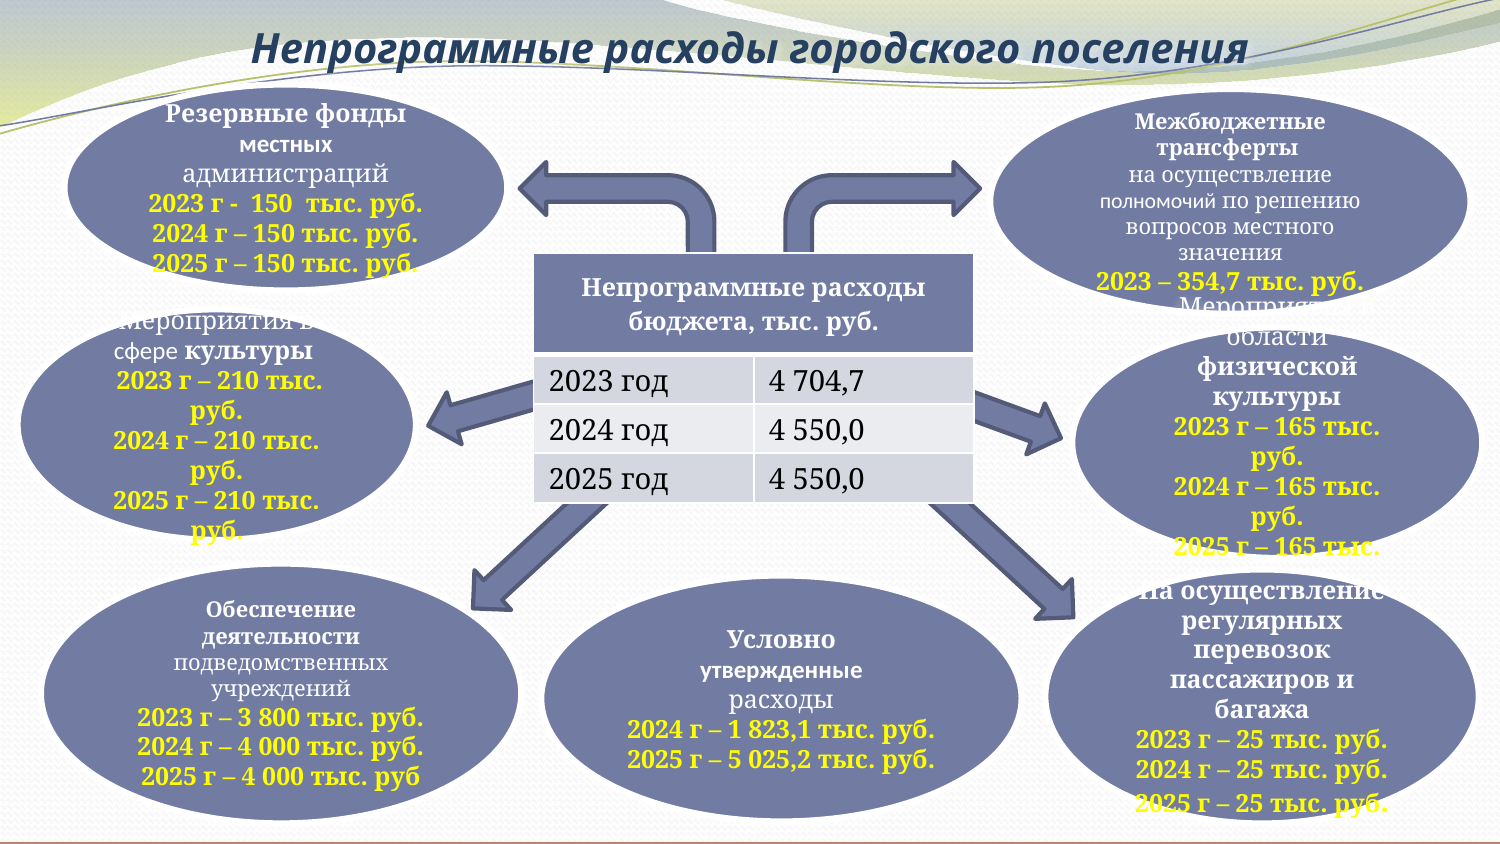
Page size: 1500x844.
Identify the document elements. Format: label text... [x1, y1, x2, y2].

table_cell 4 550,0 [755, 405, 973, 452]
text_box [783, 160, 983, 252]
table_cell 4 550,0 [755, 454, 973, 502]
text_box Непрограммные расходы городского поселения [17, 14, 1483, 79]
text_box Мероприятия в сфере культуры 2023 г – 210 тыс. руб. 2024 г – 210 тыс. руб. 2025 г – 210 тыс. руб. [14, 306, 420, 544]
text_box Межбюджетные трансферты на осуществление полномочий по решению вопросов местного значения 2023 – 354,7 тыс. руб. [986, 89, 1474, 317]
text_box Мероприятия в области физической культуры 2023 г – 165 тыс. руб. 2024 г – 165 тыс. руб. 2025 г – 165 тыс. руб. [1069, 324, 1486, 562]
table_header Непрограммные расходы бюджета, тыс. руб. [534, 254, 973, 352]
text_box Условно утвержденные расходы 2024 г – 1 823,1 тыс. руб. 2025 г – 5 025,2 тыс. руб. [538, 572, 1025, 825]
table_cell 2024 год [534, 405, 753, 452]
text_box [426, 379, 533, 447]
text_box На осуществление регулярных перевозок пассажиров и багажа 2023 г – 25 тыс. руб. 2024 г – 25 тыс. руб. 2025 г – 25 тыс. руб. [1042, 566, 1482, 827]
text_box Обеспечение деятельности подведомственных учреждений 2023 г – 3 800 тыс. руб. 2024 г – 4 000 тыс. руб. 2025 г – 4 000 тыс. руб [37, 560, 525, 827]
text_box Резервные фонды местных администраций 2023 г - 150 тыс. руб. 2024 г – 150 тыс. руб. 2025 г – 150 тыс. руб. [61, 81, 511, 294]
text_box [975, 390, 1064, 457]
table_cell 2023 год [534, 357, 753, 403]
text_box [470, 504, 609, 613]
text_box [517, 160, 717, 252]
table_cell 2025 год [534, 454, 753, 502]
text_box [927, 504, 1076, 621]
table_cell 4 704,7 [755, 357, 973, 403]
